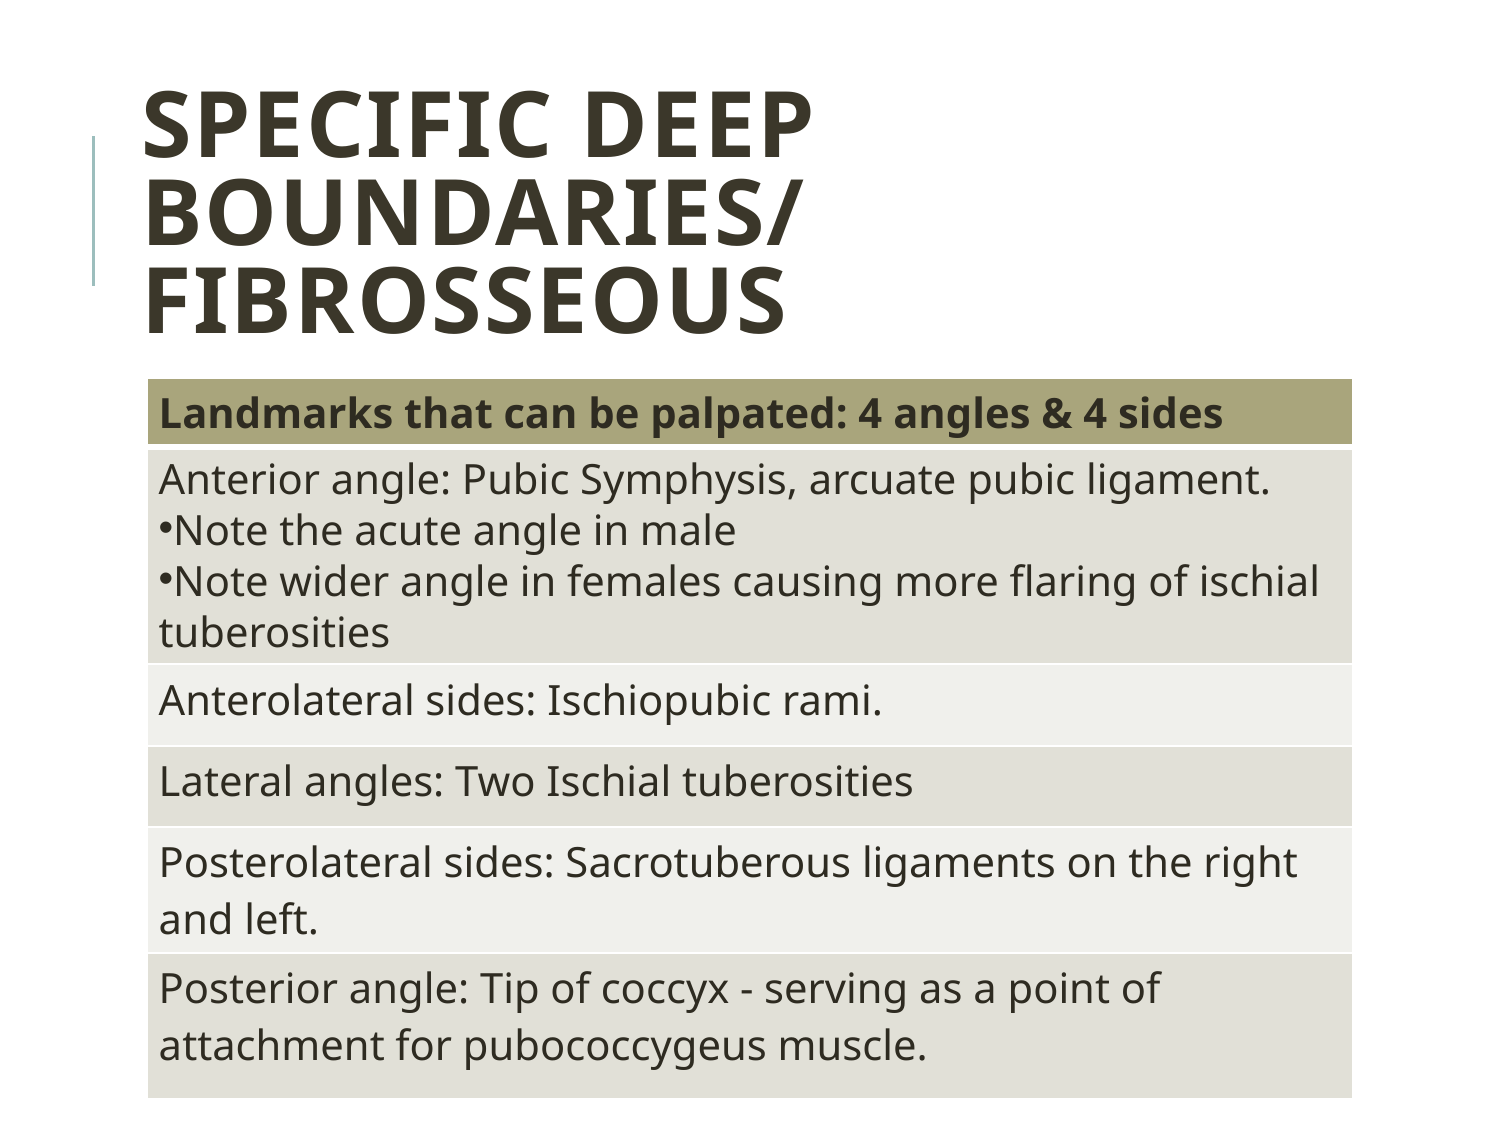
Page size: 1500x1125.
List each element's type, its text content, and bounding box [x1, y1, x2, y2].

table_cell Posterior angle: Tip of coccyx - serving as a point of attachment for pubococcygeus muscle. [148, 954, 1352, 1098]
table_cell Lateral angles: Two Ischial tuberosities [148, 747, 1352, 826]
table_header Landmarks that can be palpated: 4 angles & 4 sides [148, 379, 1352, 444]
table_cell Posterolateral sides: Sacrotuberous ligaments on the right and left. [148, 828, 1352, 952]
title Specific Deep Boundaries/ Fibrosseous [126, 96, 1322, 342]
table_cell Anterolateral sides: Ischiopubic rami. [148, 665, 1352, 745]
table_cell Anterior angle: Pubic Symphysis, arcuate pubic ligament. Note the acute angle in male Note wider angle in females causing more flaring of ischial tuberosities [148, 450, 1352, 663]
